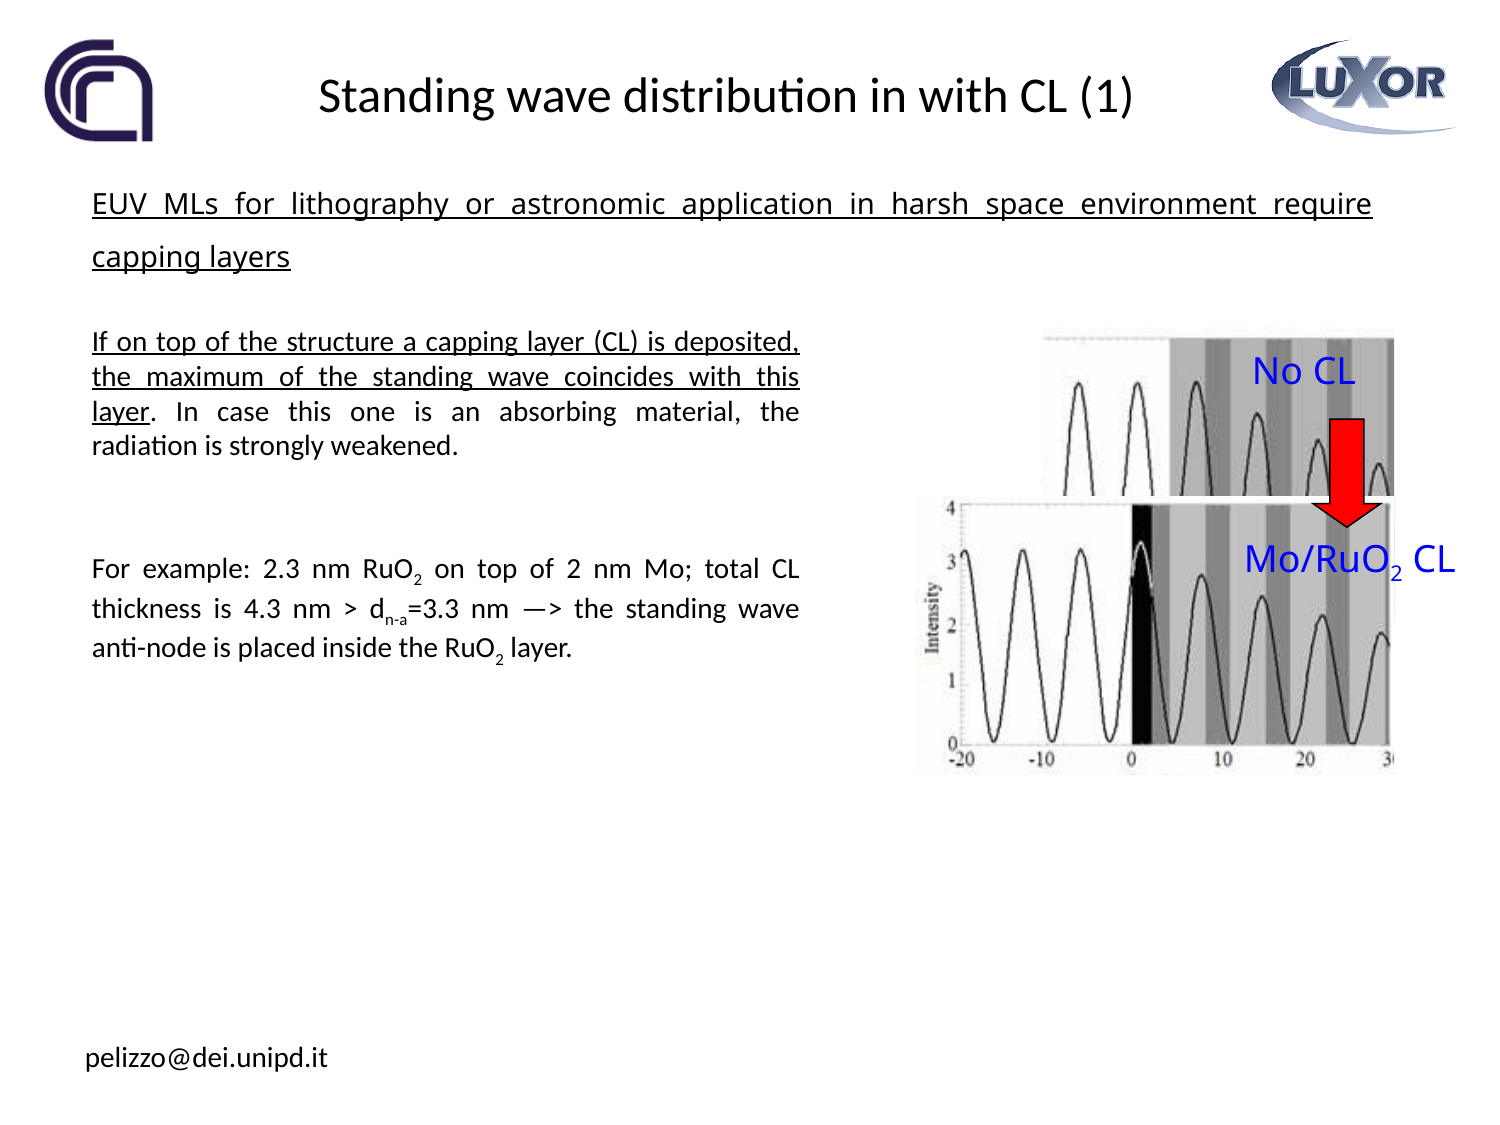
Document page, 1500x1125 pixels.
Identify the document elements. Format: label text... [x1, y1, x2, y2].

picture [23, 23, 176, 153]
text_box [915, 325, 1491, 776]
text_box EUV MLs for lithography or astronomic application in harsh space environment require capping layers [76, 160, 1388, 279]
picture [1265, 35, 1465, 138]
title Standing wave distribution in with CL (1) [187, 45, 1266, 141]
list If on top of the structure a capping layer (CL) is deposited, the maximum of the standing wave coincides with this layer. In case this one is an absorbing material, the radiation is strongly weakened. For example: 2.3 nm RuO2 on top of 2 nm Mo; total CL thickness is 4.3 nm > dn-a=3.3 nm —> the standing wave anti-node is placed inside the RuO2 layer. [76, 314, 816, 953]
